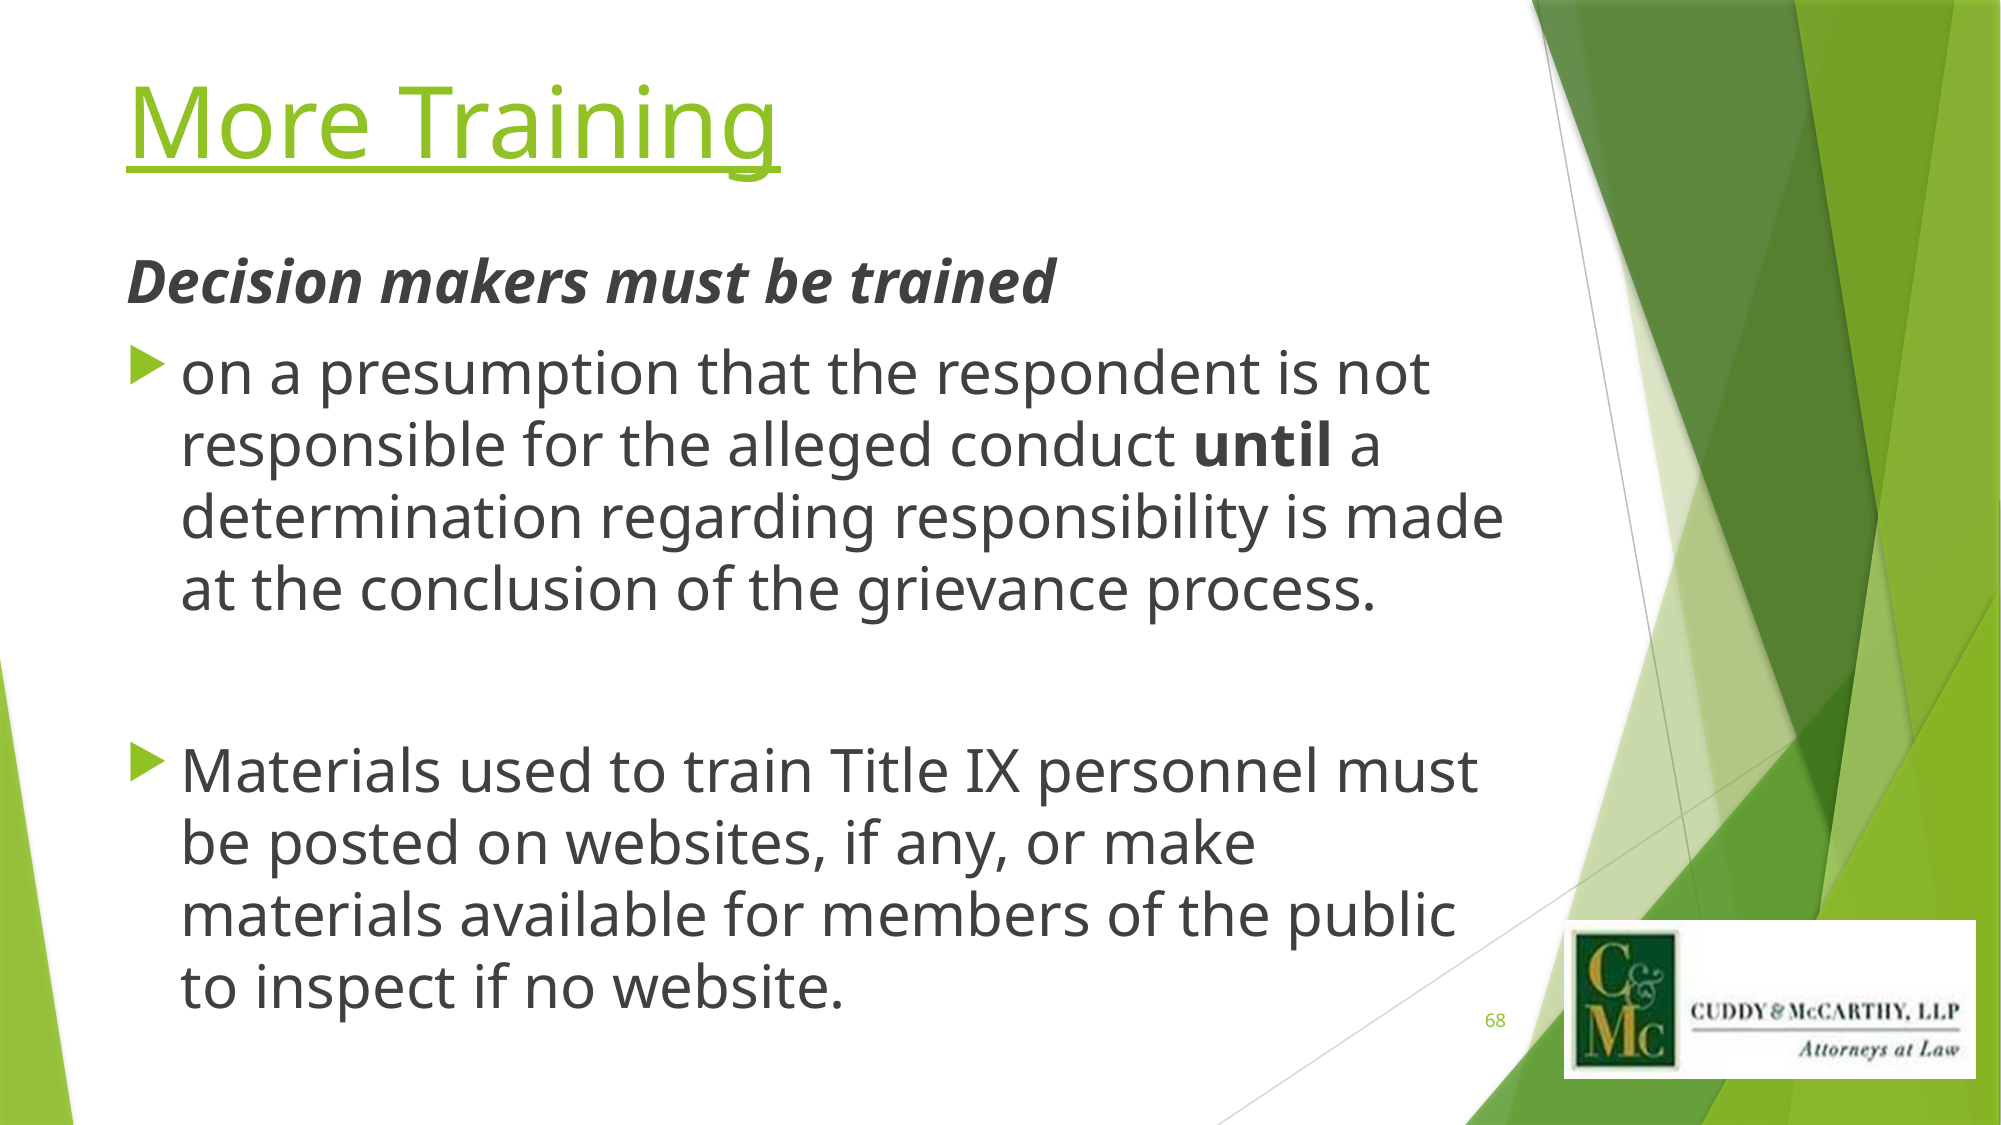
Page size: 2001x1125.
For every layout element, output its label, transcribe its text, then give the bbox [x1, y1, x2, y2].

picture [1563, 920, 1977, 1079]
list Decision makers must be trained on a presumption that the respondent is not responsible for the alleged conduct until a determination regarding responsibility is made at the conclusion of the grievance process. Materials used to train Title IX personnel must be posted on websites, if any, or make materials available for members of the public to inspect if no website. [111, 236, 1522, 1051]
title More Training [111, 51, 1522, 236]
